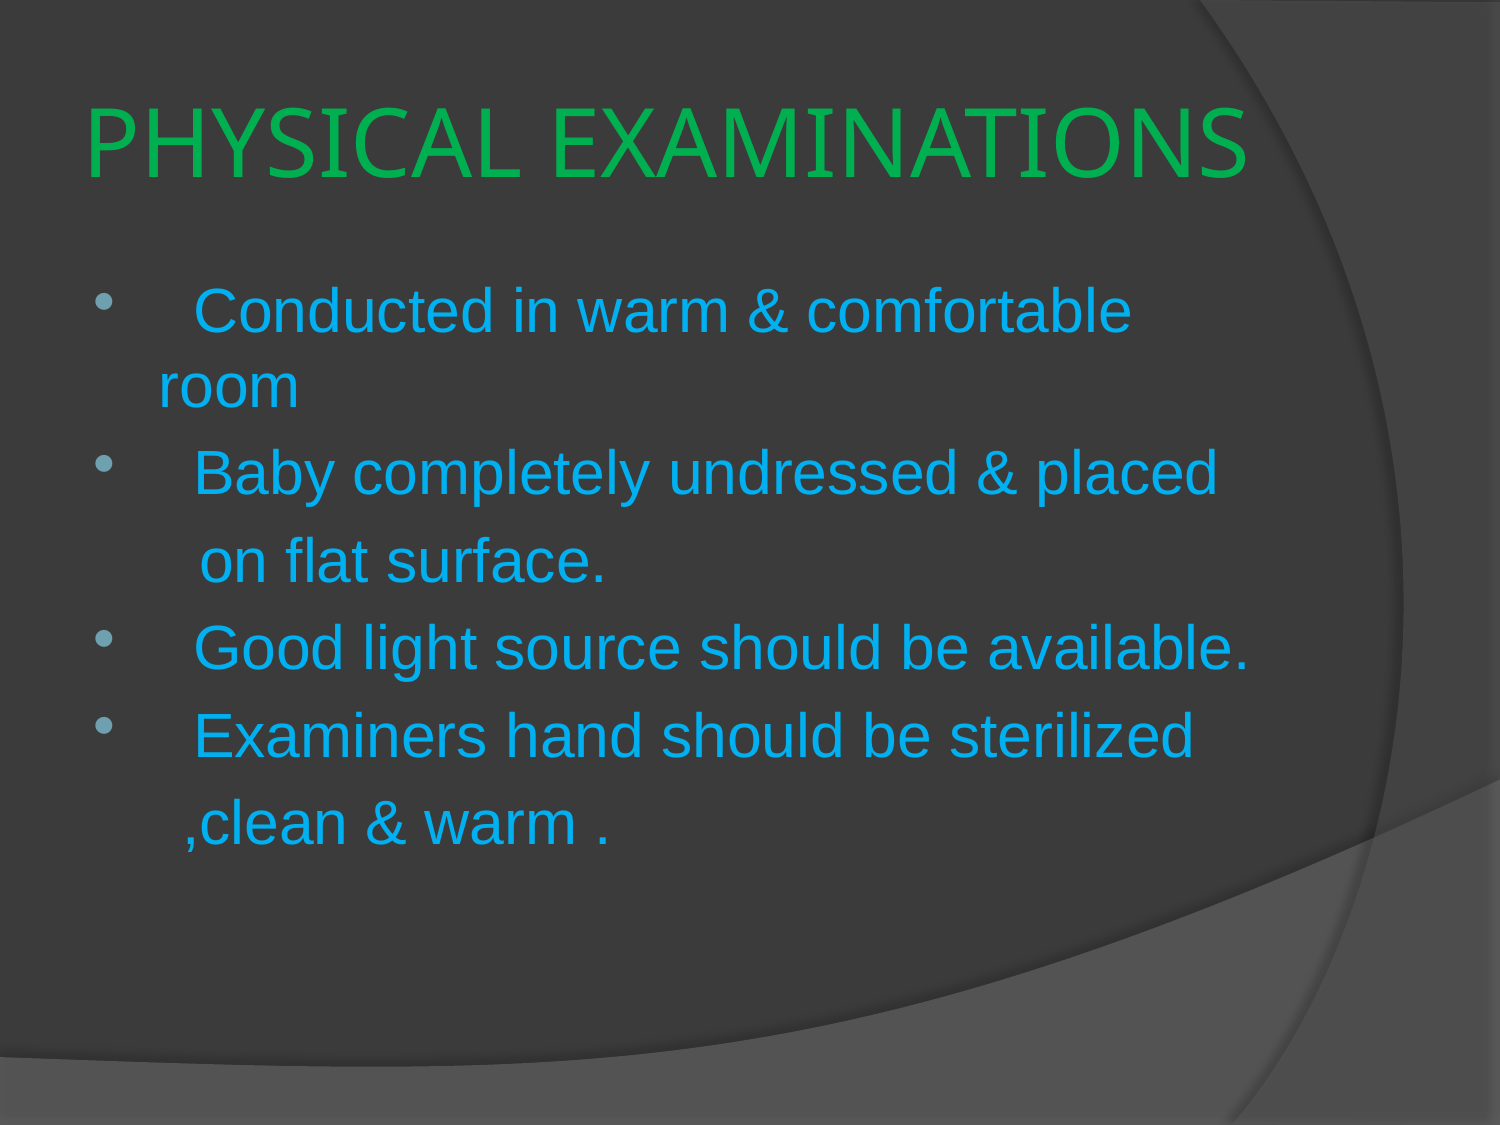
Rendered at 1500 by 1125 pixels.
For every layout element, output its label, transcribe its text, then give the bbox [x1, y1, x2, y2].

list Conducted in warm & comfortable room Baby completely undressed & placed on flat surface. Good light source should be available. Examiners hand should be sterilized ,clean & warm . [75, 262, 1300, 1005]
title PHYSICAL EXAMINATIONS [75, 45, 1300, 233]
